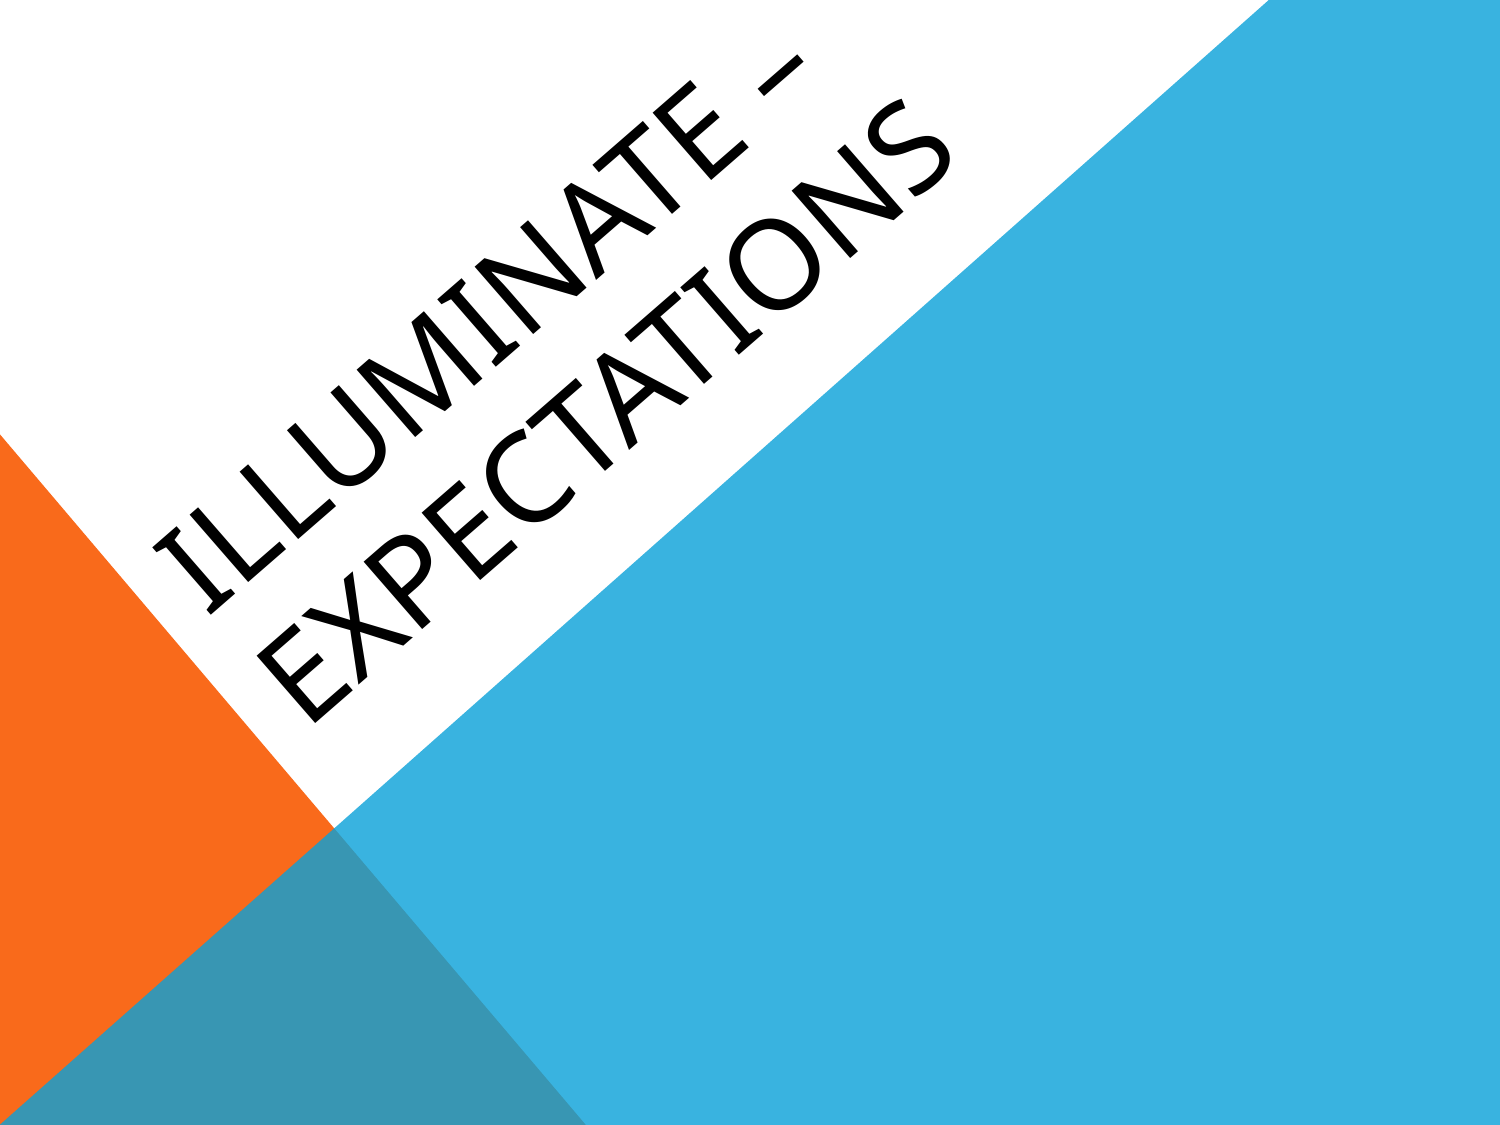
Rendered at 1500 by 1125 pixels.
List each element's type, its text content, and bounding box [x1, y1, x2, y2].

title Illuminate – Expectations [182, 4, 1012, 762]
